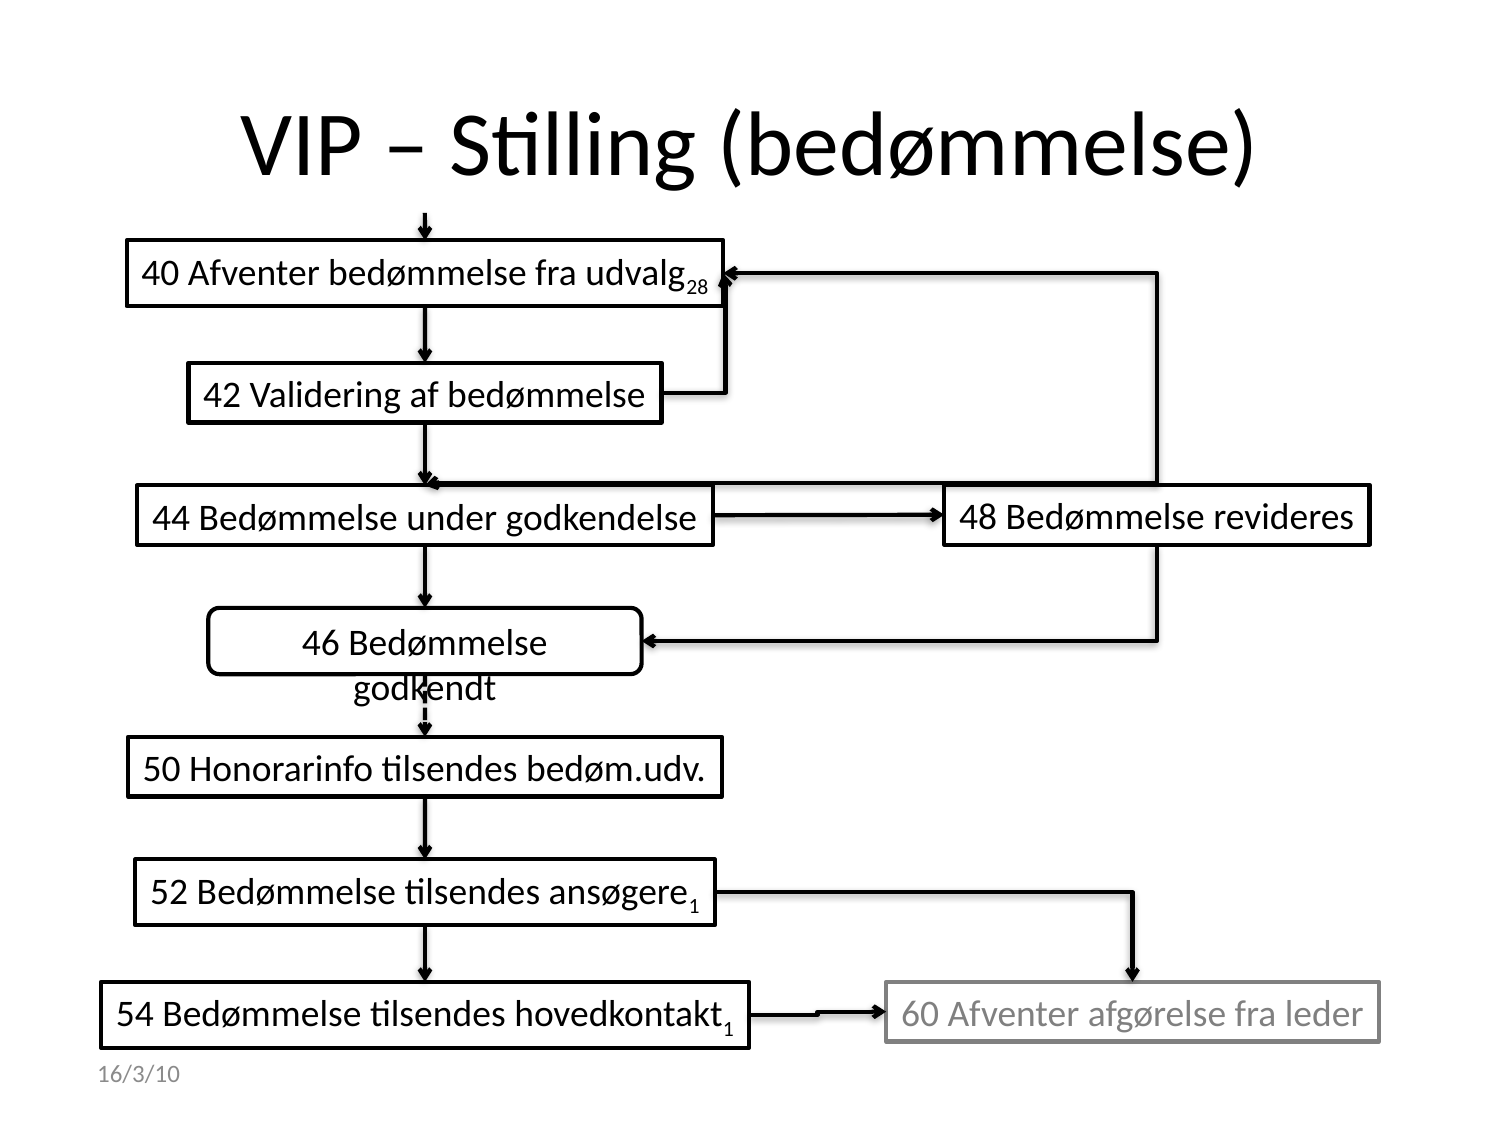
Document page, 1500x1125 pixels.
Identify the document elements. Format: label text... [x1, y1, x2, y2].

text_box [663, 270, 728, 394]
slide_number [82, 1042, 433, 1103]
text_box 48 Bedømmelse revideres [1055, 484, 1370, 545]
title VIP – Stilling (bedømmelse) [75, 45, 1425, 233]
text_box 60 Afventer afgørelse fra leder [886, 981, 1379, 1042]
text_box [724, 889, 1133, 983]
text_box 40 Afventer bedømmelse fra udvalg28 [126, 240, 724, 307]
text_box 52 Bedømmelse tilsendes ansøgere1 [135, 859, 715, 926]
text_box 42 Validering af bedømmelse [188, 362, 662, 423]
text_box 46 Bedømmelse godkendt [208, 607, 642, 675]
text_box 50 Honorarinfo tilsendes bedøm.udv. [128, 736, 722, 797]
text_box 44 Bedømmelse under godkendelse [137, 485, 713, 546]
text_box 54 Bedømmelse tilsendes hovedkontakt1 [100, 981, 749, 1048]
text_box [851, 336, 949, 851]
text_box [834, 162, 1050, 593]
